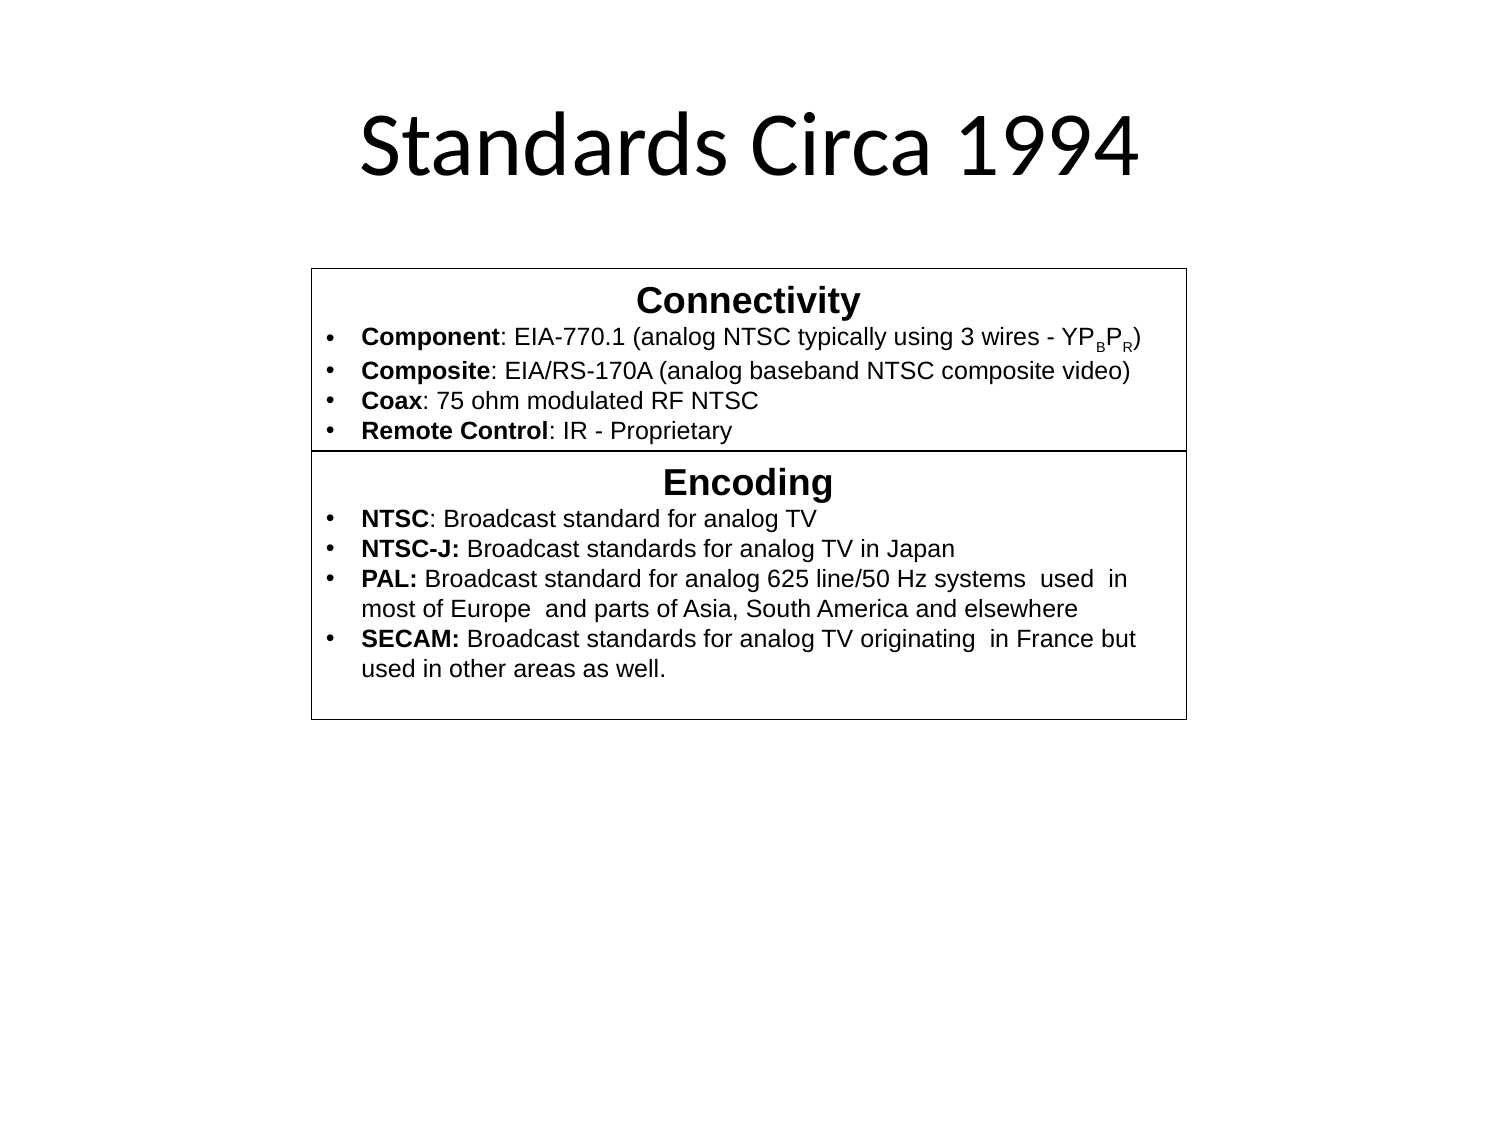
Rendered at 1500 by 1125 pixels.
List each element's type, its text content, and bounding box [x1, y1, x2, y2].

text_box Standards Circa 1994 [75, 45, 1425, 233]
text_box Connectivity Component: EIA-770.1 (analog NTSC typically using 3 wires - YPBPR) Composite: EIA/RS-170A (analog baseband NTSC composite video) Coax: 75 ohm modulated RF NTSC Remote Control: IR - Proprietary [311, 268, 1187, 450]
text_box Encoding NTSC: Broadcast standard for analog TV NTSC-J: Broadcast standards for analog TV in Japan PAL: Broadcast standard for analog 625 line/50 Hz systems used in most of Europe and parts of Asia, South America and elsewhere SECAM: Broadcast standards for analog TV originating in France but used in other areas as well. [311, 450, 1187, 720]
